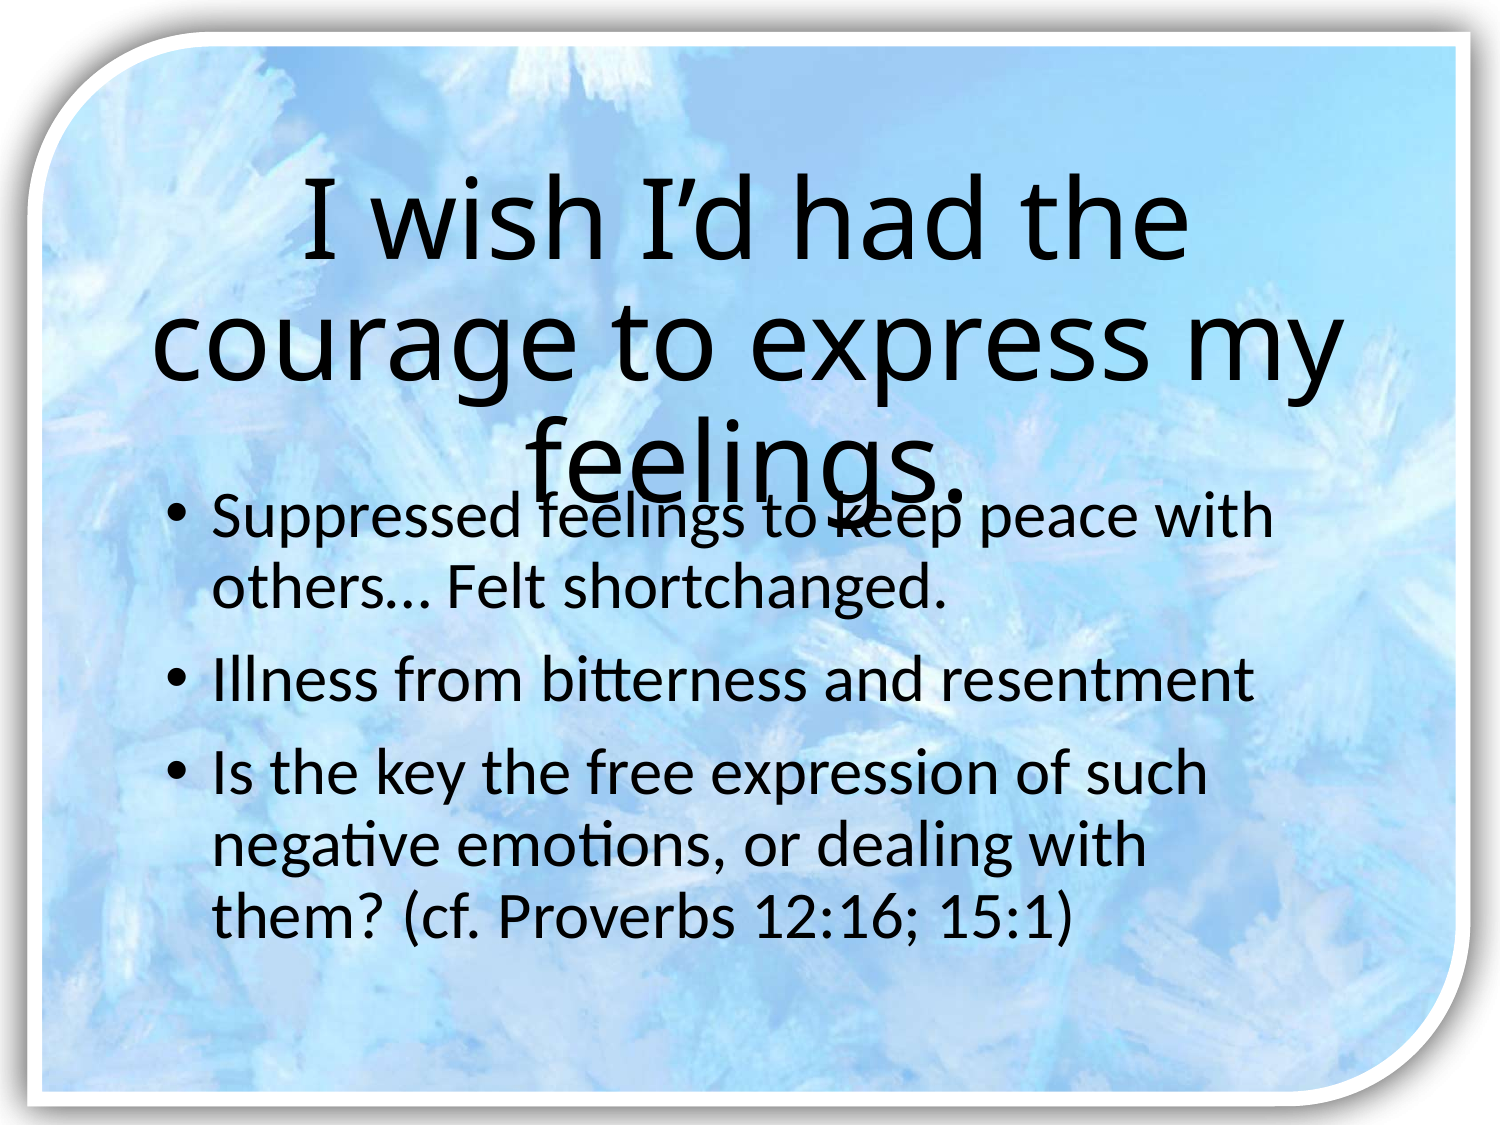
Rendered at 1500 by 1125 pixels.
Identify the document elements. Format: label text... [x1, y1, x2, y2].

title I wish I’d had the courage to express my feelings. [110, 154, 1386, 603]
picture [43, 47, 1455, 1091]
subtitle Suppressed feelings to keep peace with others… Felt shortchanged. Illness from bitterness and resentment Is the key the free expression of such negative emotions, or dealing with them? (cf. Proverbs 12:16; 15:1) [150, 471, 1336, 1003]
